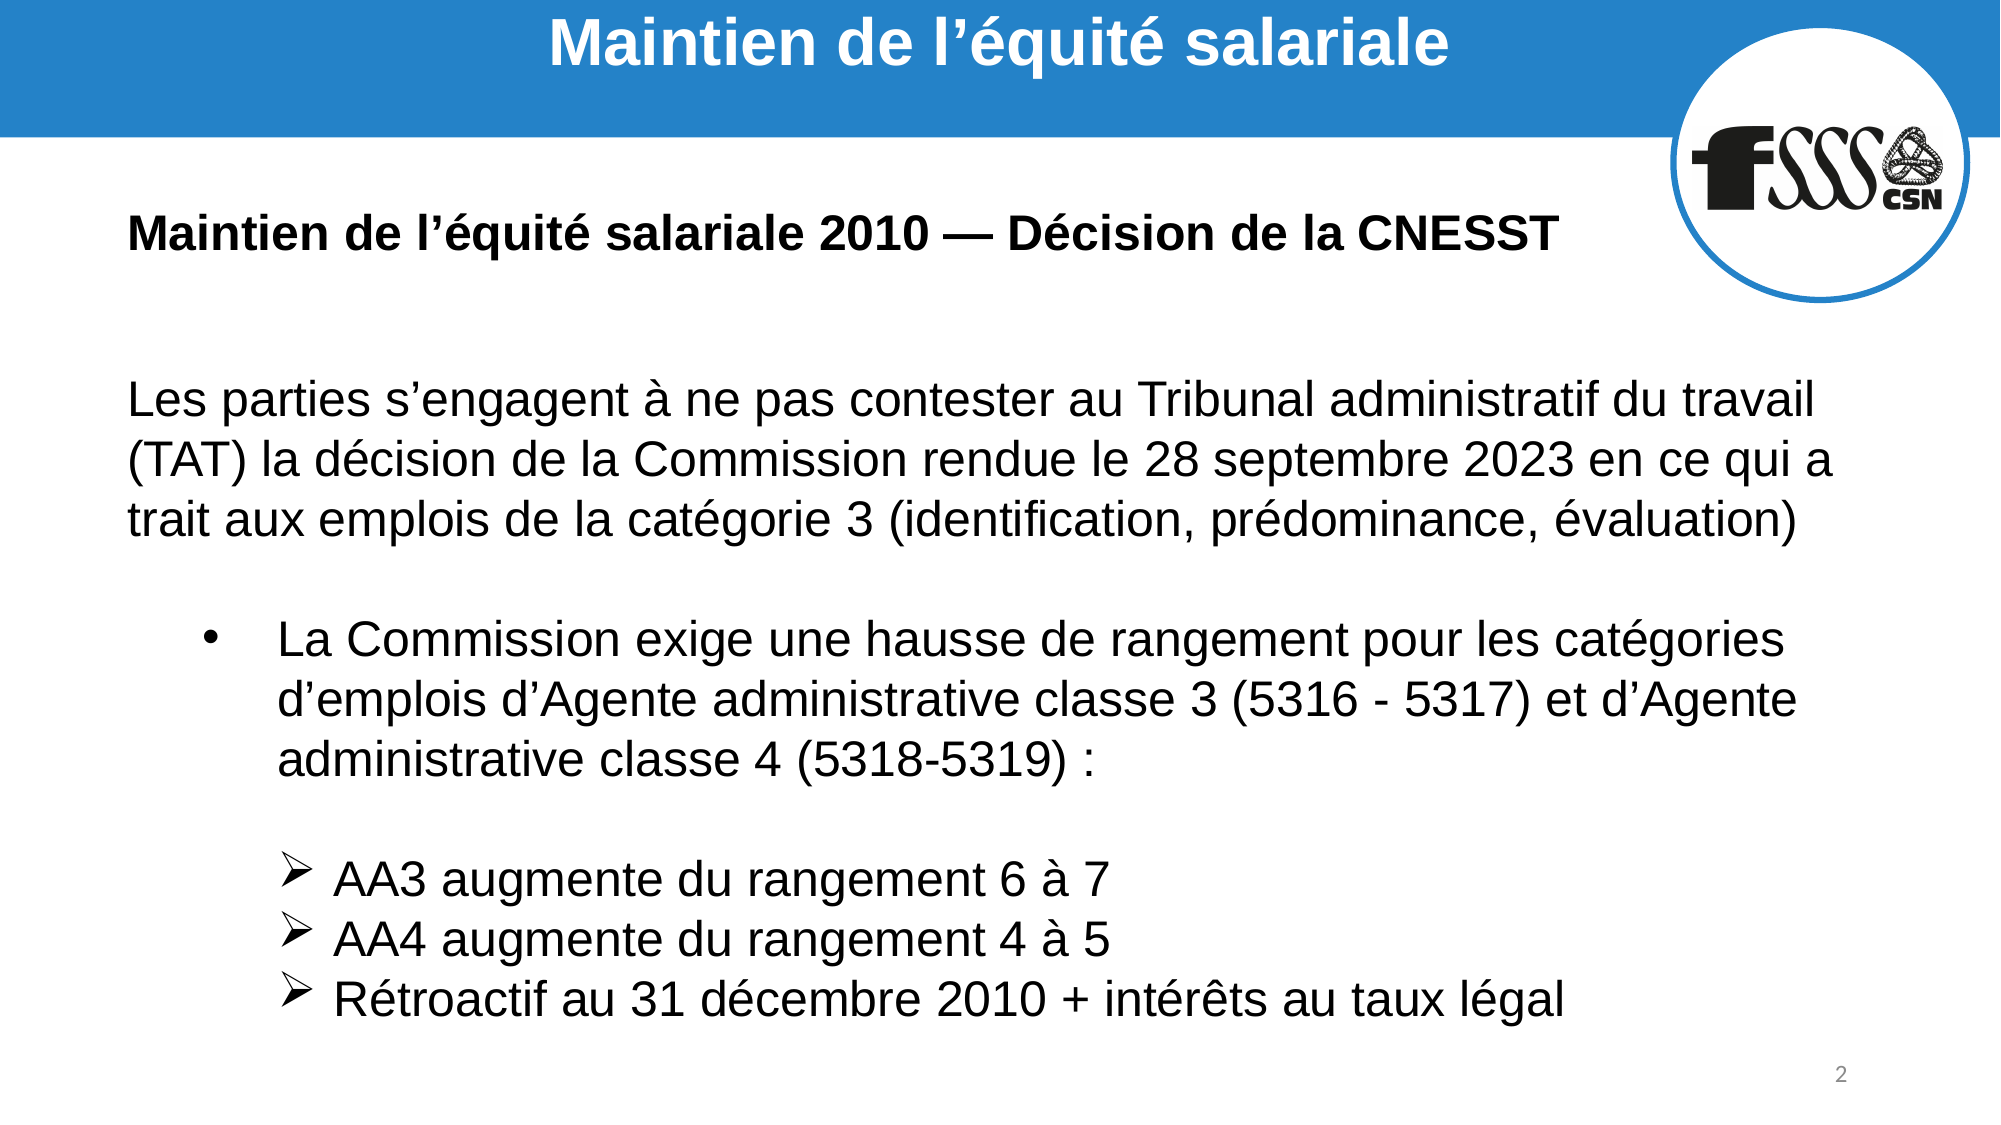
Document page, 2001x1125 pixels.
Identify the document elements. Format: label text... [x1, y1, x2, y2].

text_box [1672, 23, 1969, 302]
slide_number 2 [1412, 1042, 1863, 1103]
picture [1692, 126, 1943, 210]
text_box Maintien de l’équité salariale 2010 — Décision de la CNESST Les parties s’engagent à ne pas contester au Tribunal administratif du travail (TAT) la décision de la Commission rendue le 28 septembre 2023 en ce qui a trait aux emplois de la catégorie 3 (identification, prédominance, évaluation) La Commission exige une hausse de rangement pour les catégories d’emplois d’Agente administrative classe 3 (5316 - 5317) et d’Agente administrative classe 4 (5318-5319) : AA3 augmente du rangement 6 à 7 AA4 augmente du rangement 4 à 5 Rétroactif au 31 décembre 2010 + intérêts au taux légal [112, 138, 1925, 1034]
text_box Maintien de l’équité salariale [0, 0, 2000, 138]
